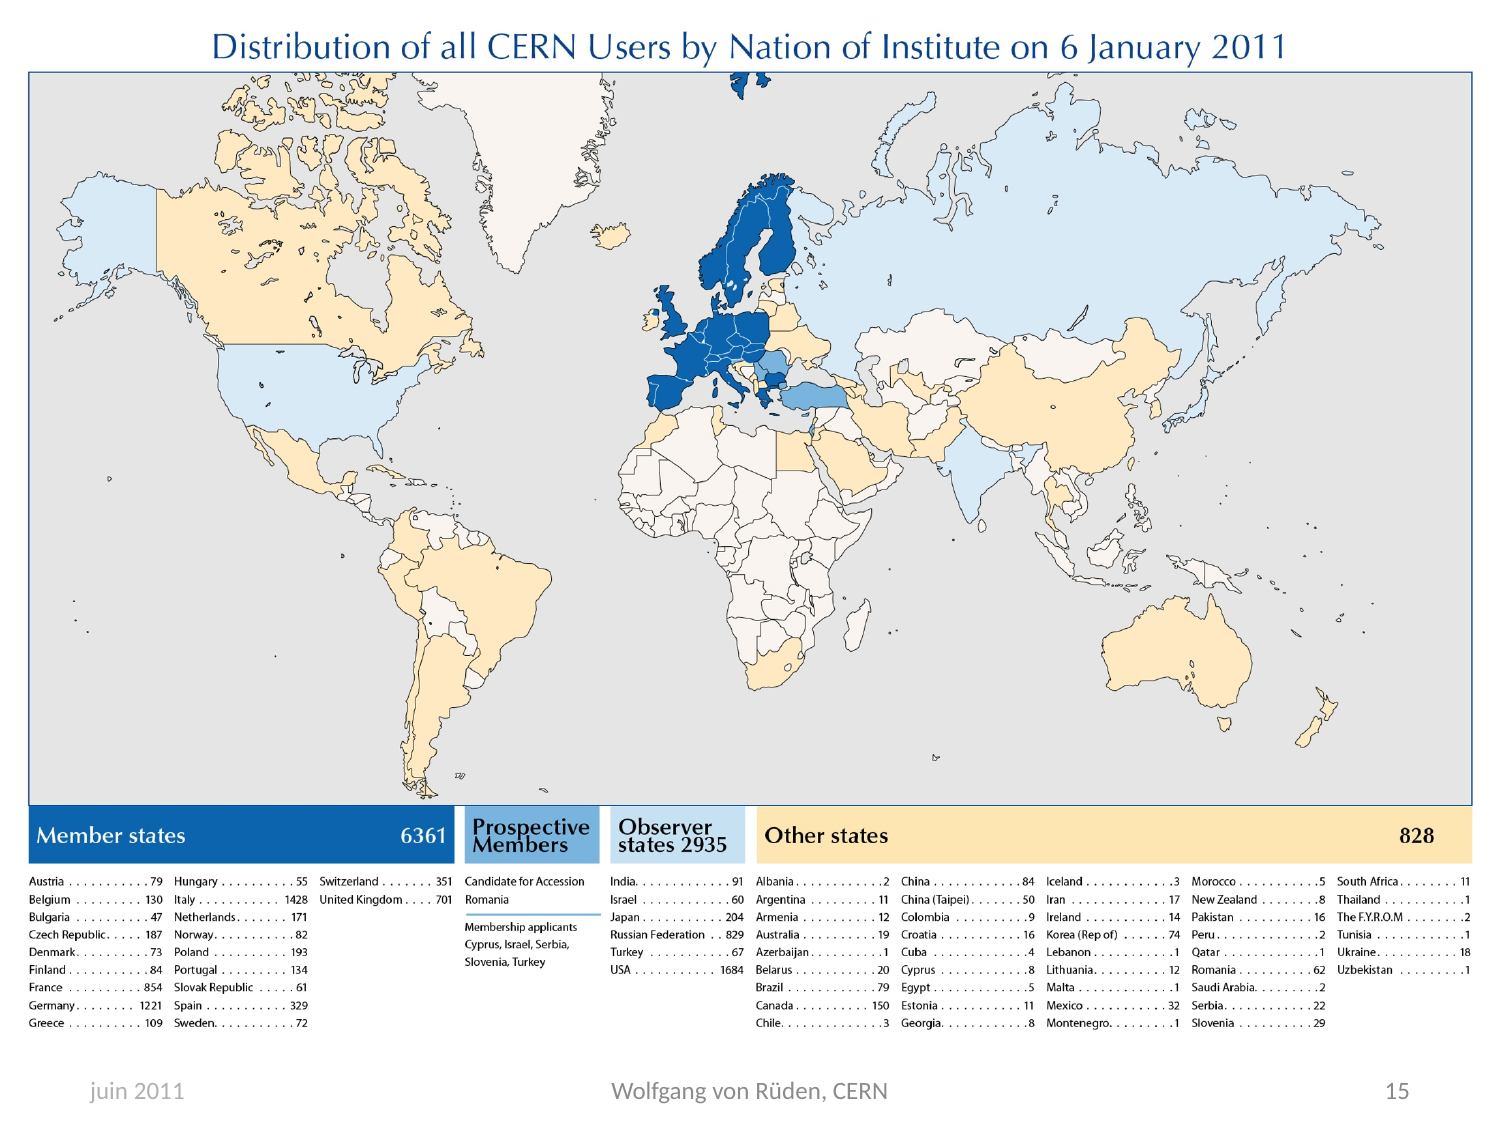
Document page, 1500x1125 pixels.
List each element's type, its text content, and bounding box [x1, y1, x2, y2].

footer Wolfgang von Rüden, CERN [512, 1066, 988, 1114]
slide_number juin 2011 [75, 1066, 425, 1114]
picture [0, 0, 1500, 1057]
slide_number 15 [1074, 1066, 1425, 1114]
